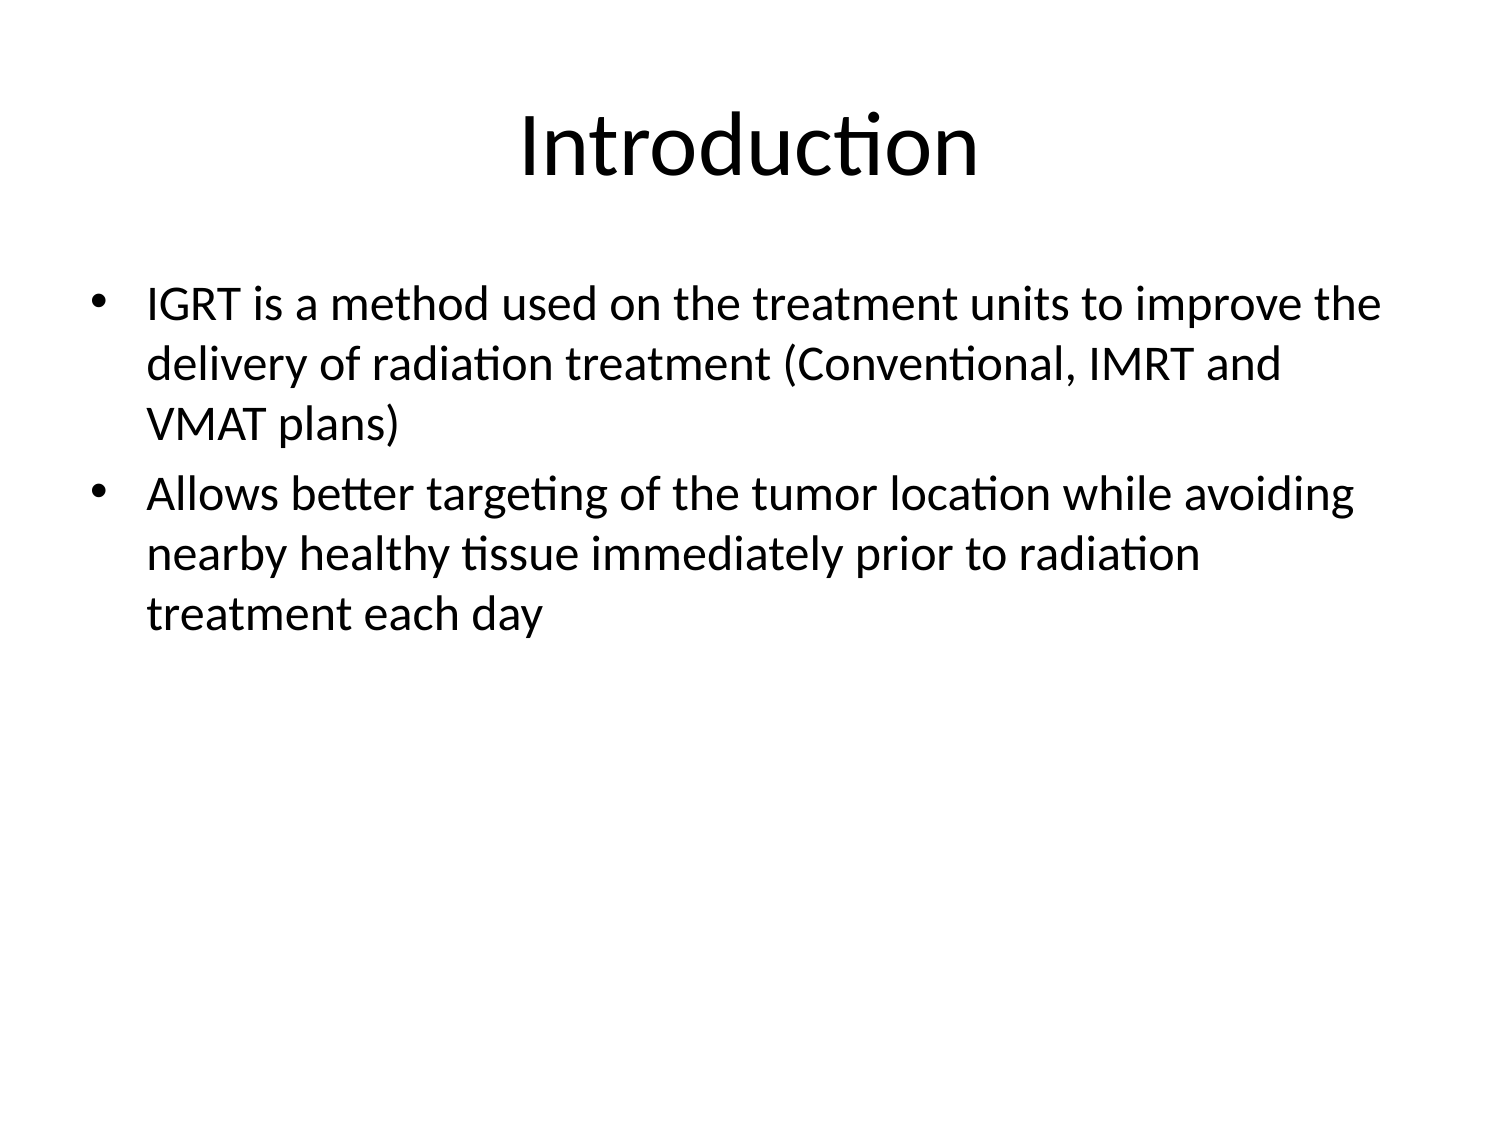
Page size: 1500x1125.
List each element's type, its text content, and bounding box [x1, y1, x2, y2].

title Introduction [74, 44, 1426, 233]
list IGRT is a method used on the treatment units to improve the delivery of radiation treatment (Conventional, IMRT and VMAT plans) Allows better targeting of the tumor location while avoiding nearby healthy tissue immediately prior to radiation treatment each day [74, 262, 1426, 1006]
